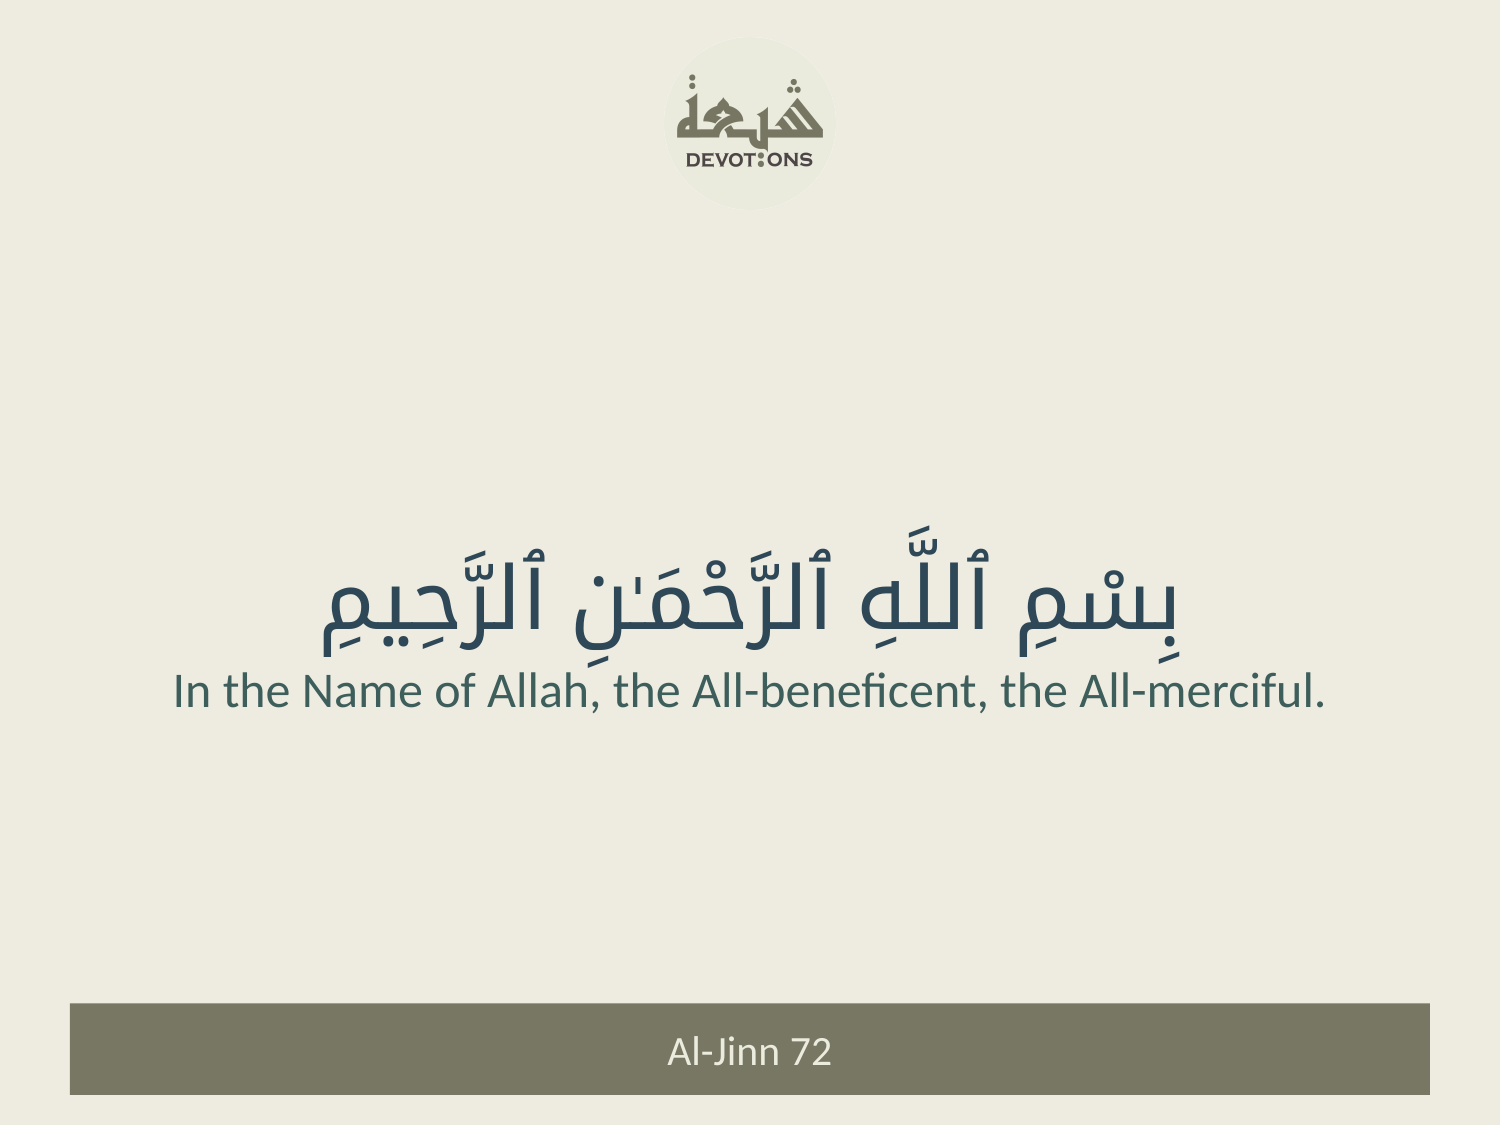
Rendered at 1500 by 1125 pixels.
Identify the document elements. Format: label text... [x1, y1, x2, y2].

list بِسْمِ ٱللَّهِ ٱلرَّحْمَـٰنِ ٱلرَّحِيمِ In the Name of Allah, the All-beneficent, the All-merciful. [69, 203, 1430, 1003]
picture [656, 29, 844, 203]
list Al-Jinn 72 [69, 1003, 1430, 1095]
